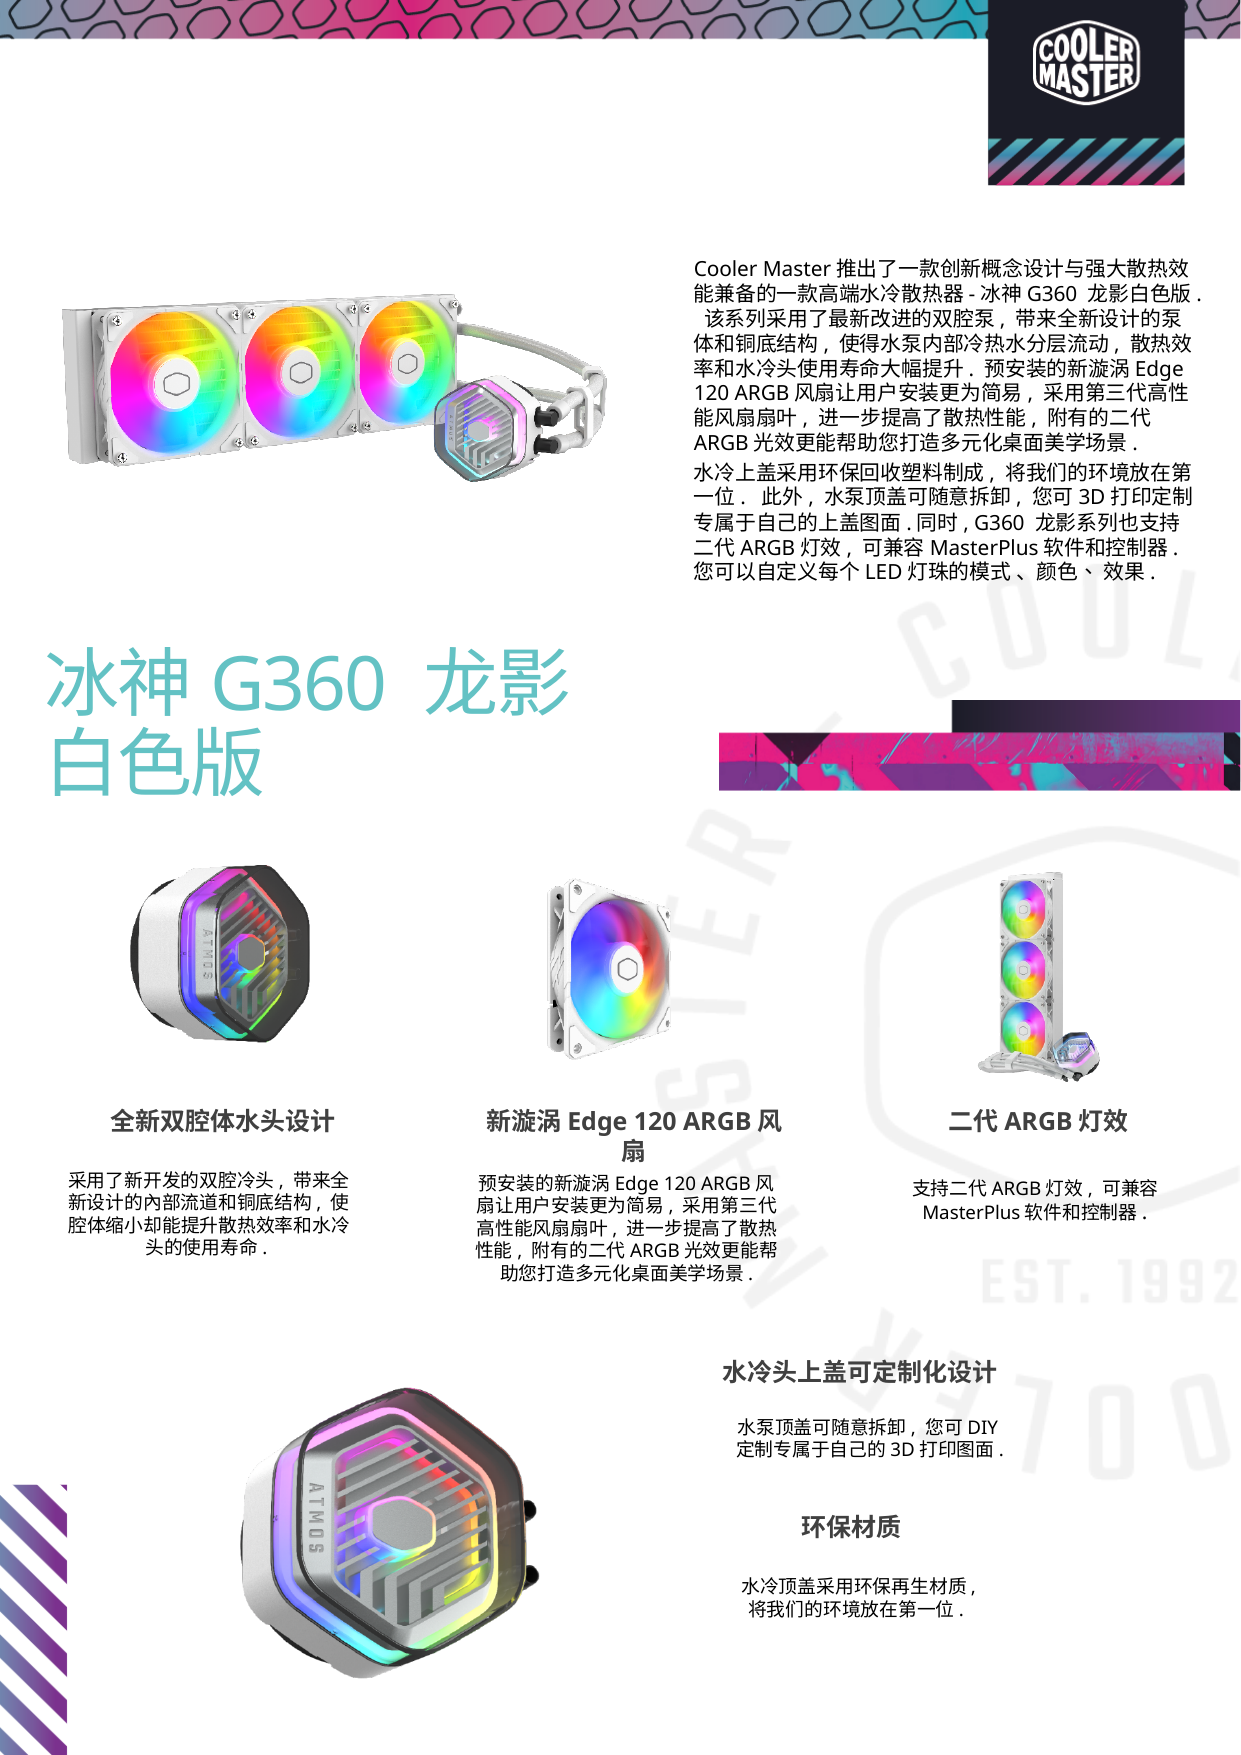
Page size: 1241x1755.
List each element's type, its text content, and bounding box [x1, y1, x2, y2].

text_box 新漩涡Edge 120 ARGB风扇 [459, 1098, 810, 1169]
text_box 采用了新开发的双腔冷头, 带来全新设计的內部流道和铜底结构, 使腔体缩小却能提升散热效率和水冷头的使用寿命. [53, 1161, 365, 1290]
text_box 二代ARGB灯效 [900, 1098, 1177, 1137]
picture [0, 0, 1241, 1755]
text_box 水泵顶盖可随意拆卸, 您可DIY定制专属于自己的3D打印图面. [717, 1408, 1022, 1599]
text_box 环保材质 [710, 1503, 994, 1586]
text_box 预安装的新漩涡Edge 120 ARGB风扇让用户安装更为简易, 采用第三代高性能风扇扇叶, 进一步提高了散热性能, 附有的二代ARGB光效更能帮助您打造多元化桌面美学场景. [457, 1164, 797, 1293]
text_box 水冷头上盖可定制化设计 [698, 1349, 1022, 1413]
text_box 冰神G360 龙影白色版 [29, 638, 585, 813]
text_box Cooler Master推出了一款创新概念设计与强大散热效能兼备的一款高端水冷散热器-冰神G360 龙影白色版. 该系列采用了最新改进的双腔泵, 带来全新设计的泵体和铜底结构, 使得水泵内部冷热水分层流动, 散热效率和水冷头使用寿命大幅提升. 预安装的新漩涡Edge 120 ARGB风扇让用户安装更为简易, 采用第三代高性能风扇扇叶, 进一步提高了散热性能, 附有的二代ARGB光效更能帮助您打造多元化桌面美学场景. 水冷上盖采用环保回收塑料制成, 将我们的环境放在第一位. 此外, 水泵顶盖可随意拆卸, 您可3D打印定制专属于自己的上盖图面.同时, G360 龙影系列也支持二代ARGB灯效, 可兼容MasterPlus软件和控制器. 您可以自定义每个LED灯珠的模式 、颜色、 效果. [679, 247, 1213, 641]
text_box 水冷顶盖采用环保再生材质, 将我们的环境放在第一位. [720, 1567, 997, 1755]
text_box 全新双腔体水头设计 [74, 1098, 373, 1149]
text_box 支持二代ARGB灯效, 可兼容MasterPlus软件和控制器. [888, 1169, 1187, 1291]
